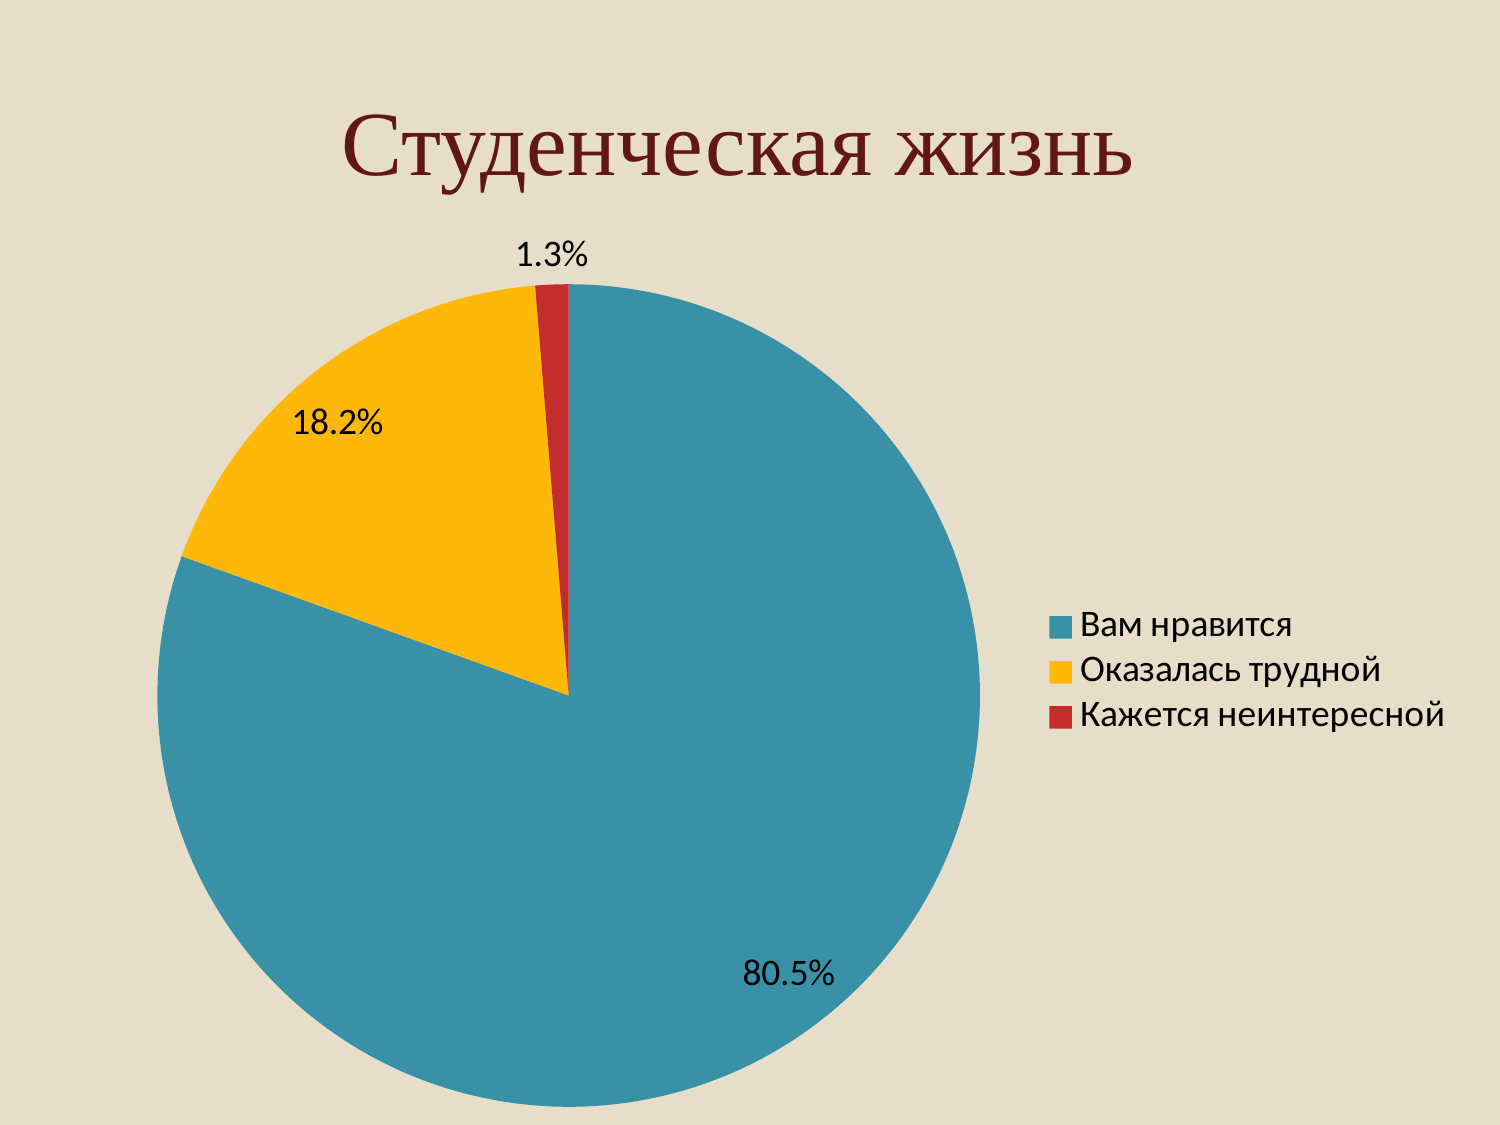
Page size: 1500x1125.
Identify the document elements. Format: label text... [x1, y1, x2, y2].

chart [100, 219, 1471, 1125]
title Студенческая жизнь [75, 45, 1425, 233]
